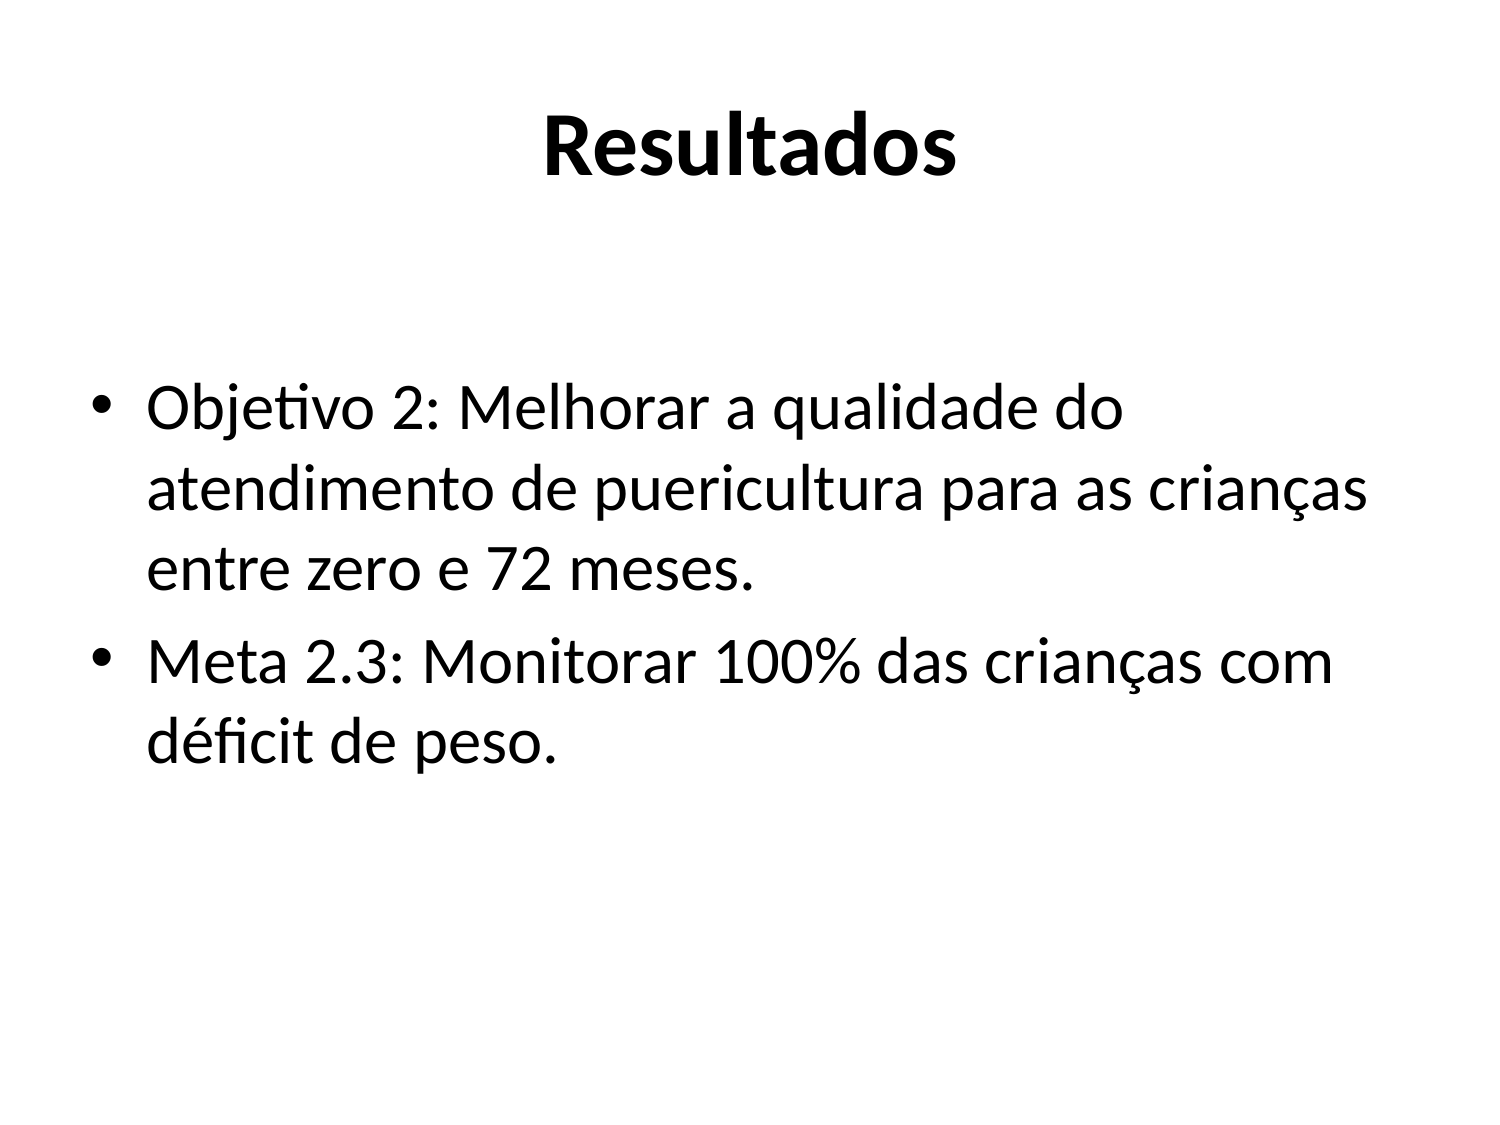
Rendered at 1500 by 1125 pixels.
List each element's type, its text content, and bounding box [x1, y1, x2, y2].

title Resultados [75, 45, 1425, 233]
list Objetivo 2: Melhorar a qualidade do atendimento de puericultura para as crianças entre zero e 72 meses. Meta 2.3: Monitorar 100% das crianças com déficit de peso. [75, 262, 1425, 1005]
